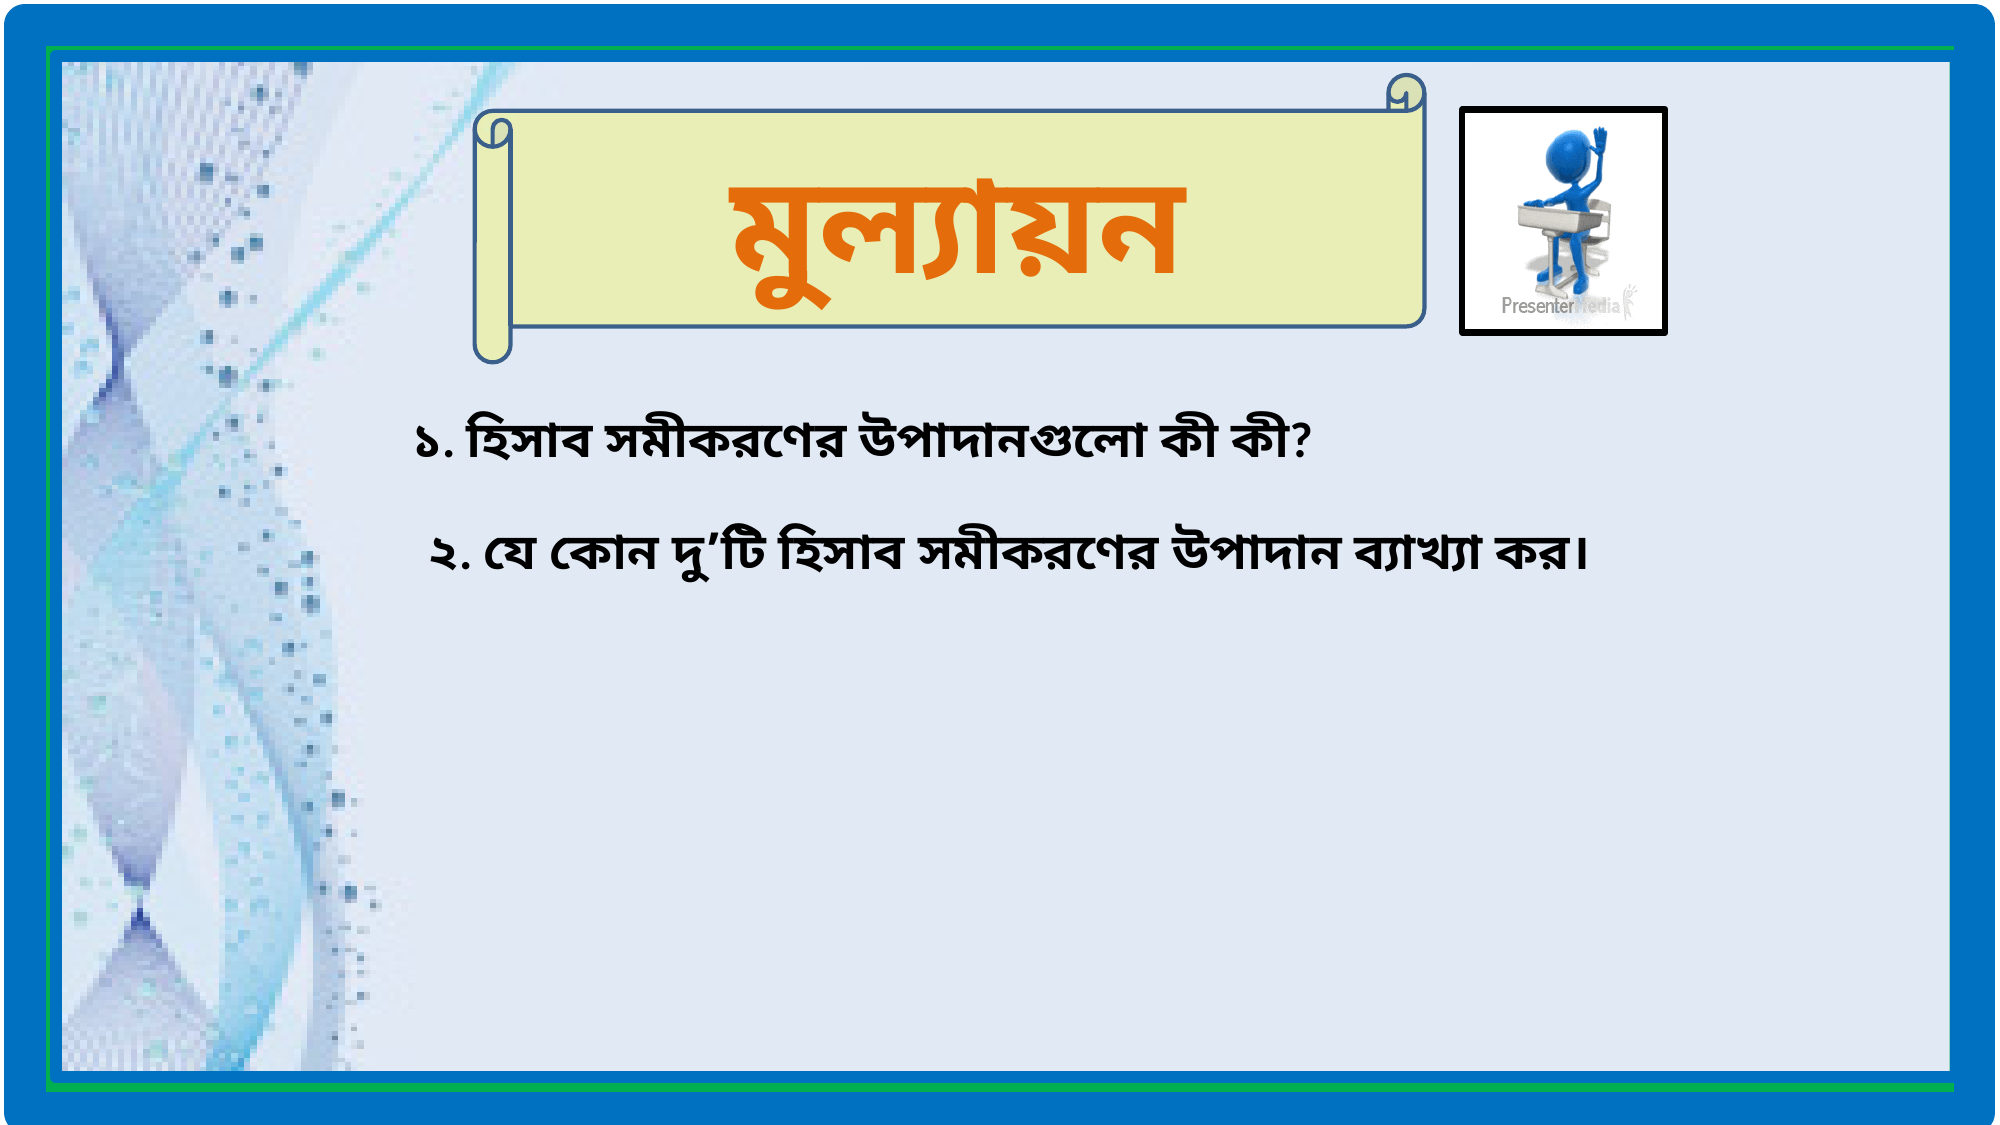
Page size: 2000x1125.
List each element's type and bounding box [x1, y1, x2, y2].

text_box [23, 23, 1977, 1115]
picture [61, 62, 1950, 1071]
